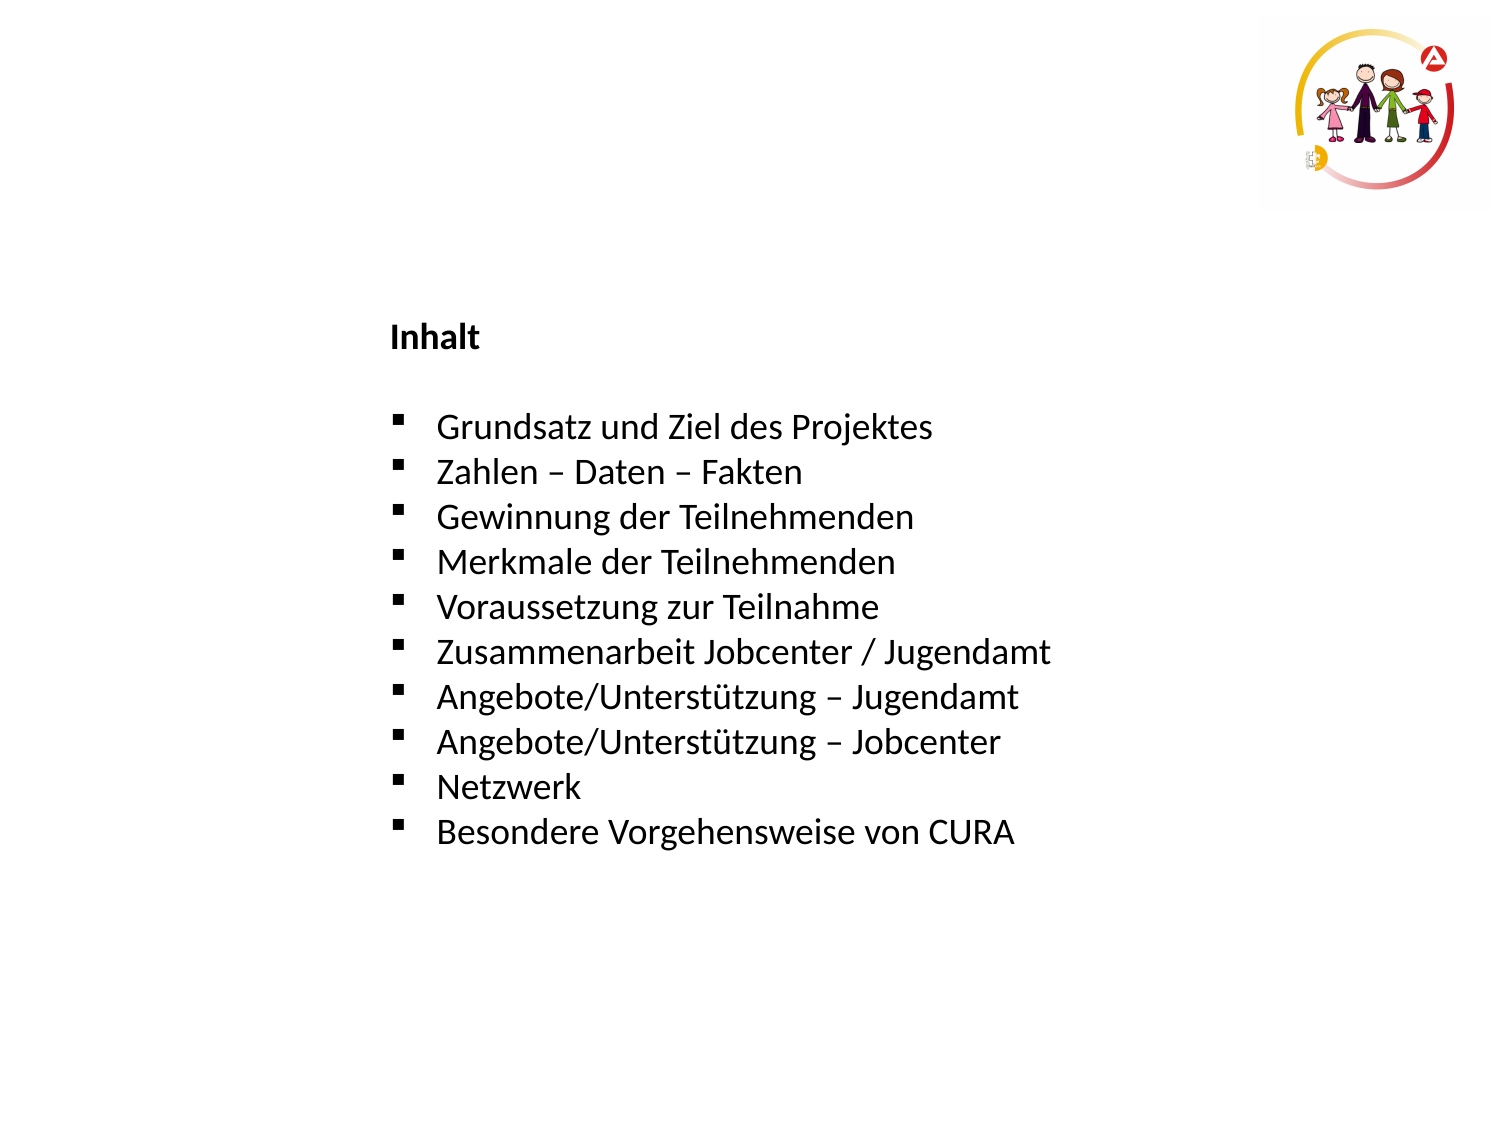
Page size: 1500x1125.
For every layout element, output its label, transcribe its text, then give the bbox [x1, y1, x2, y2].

text_box Inhalt Grundsatz und Ziel des Projektes Zahlen – Daten – Fakten Gewinnung der Teilnehmenden Merkmale der Teilnehmenden Voraussetzung zur Teilnahme Zusammenarbeit Jobcenter / Jugendamt Angebote/Unterstützung – Jugendamt Angebote/Unterstützung – Jobcenter Netzwerk Besondere Vorgehensweise von CURA [374, 304, 1273, 860]
picture [1258, 16, 1492, 210]
